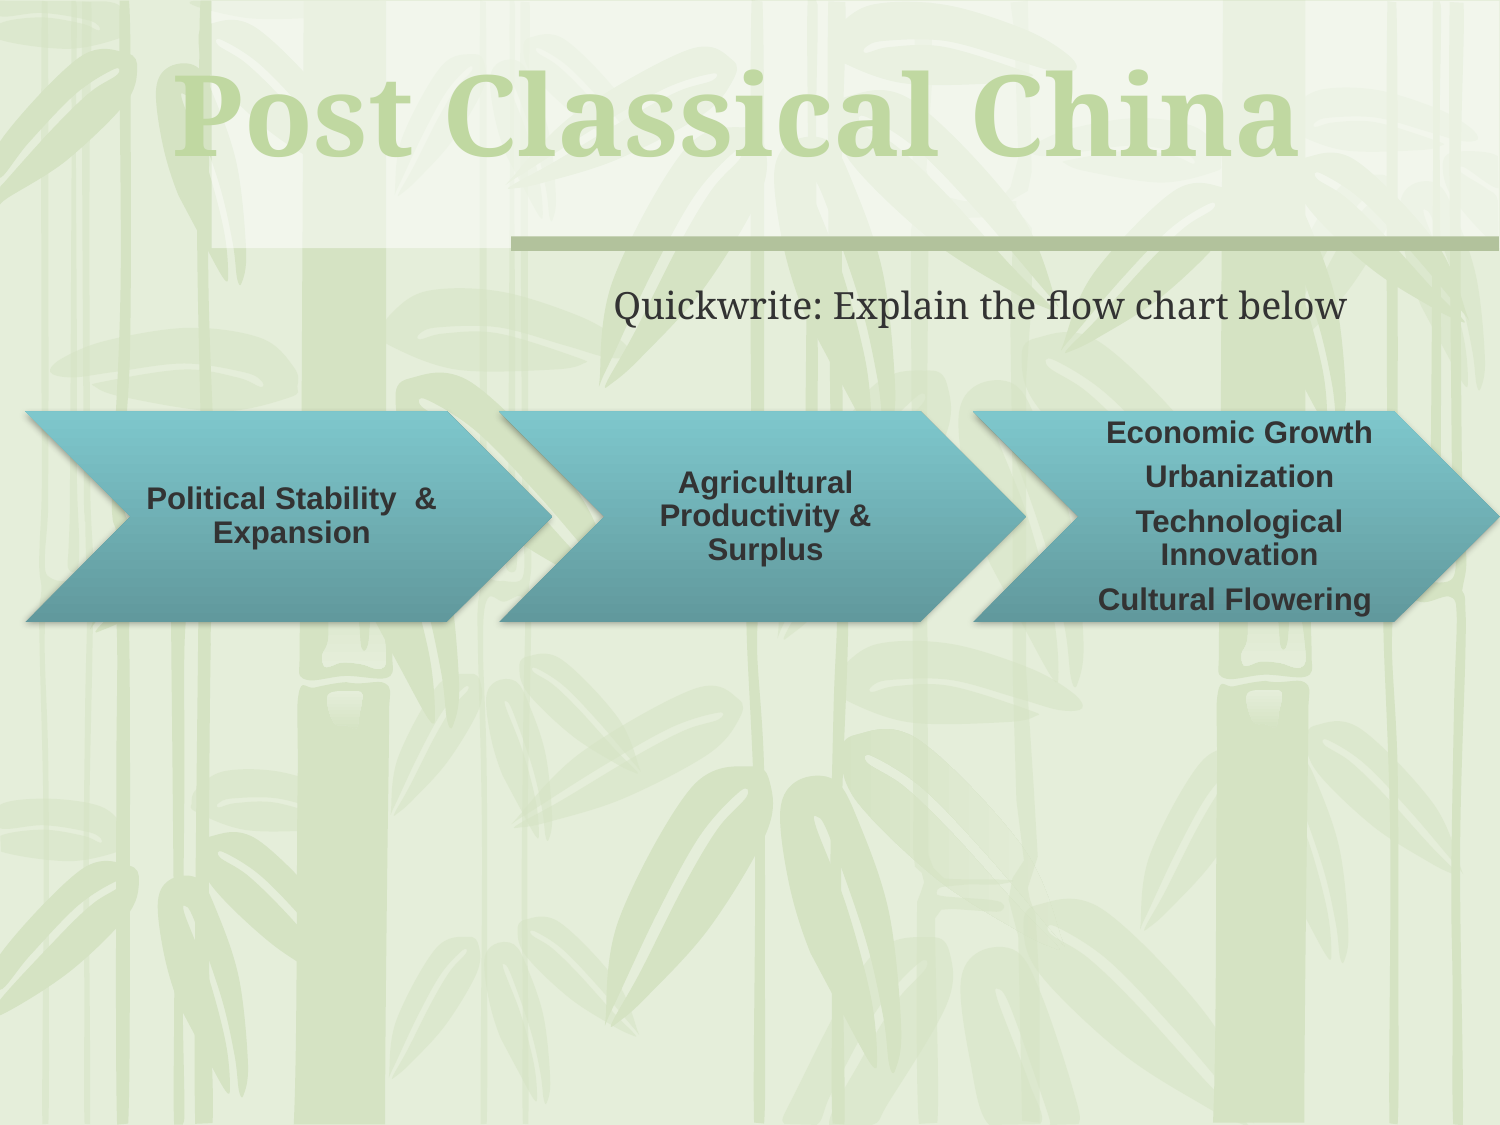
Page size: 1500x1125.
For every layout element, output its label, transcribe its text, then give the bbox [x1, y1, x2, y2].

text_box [24, 87, 1500, 946]
text_box Post Classical China [0, 35, 1500, 186]
